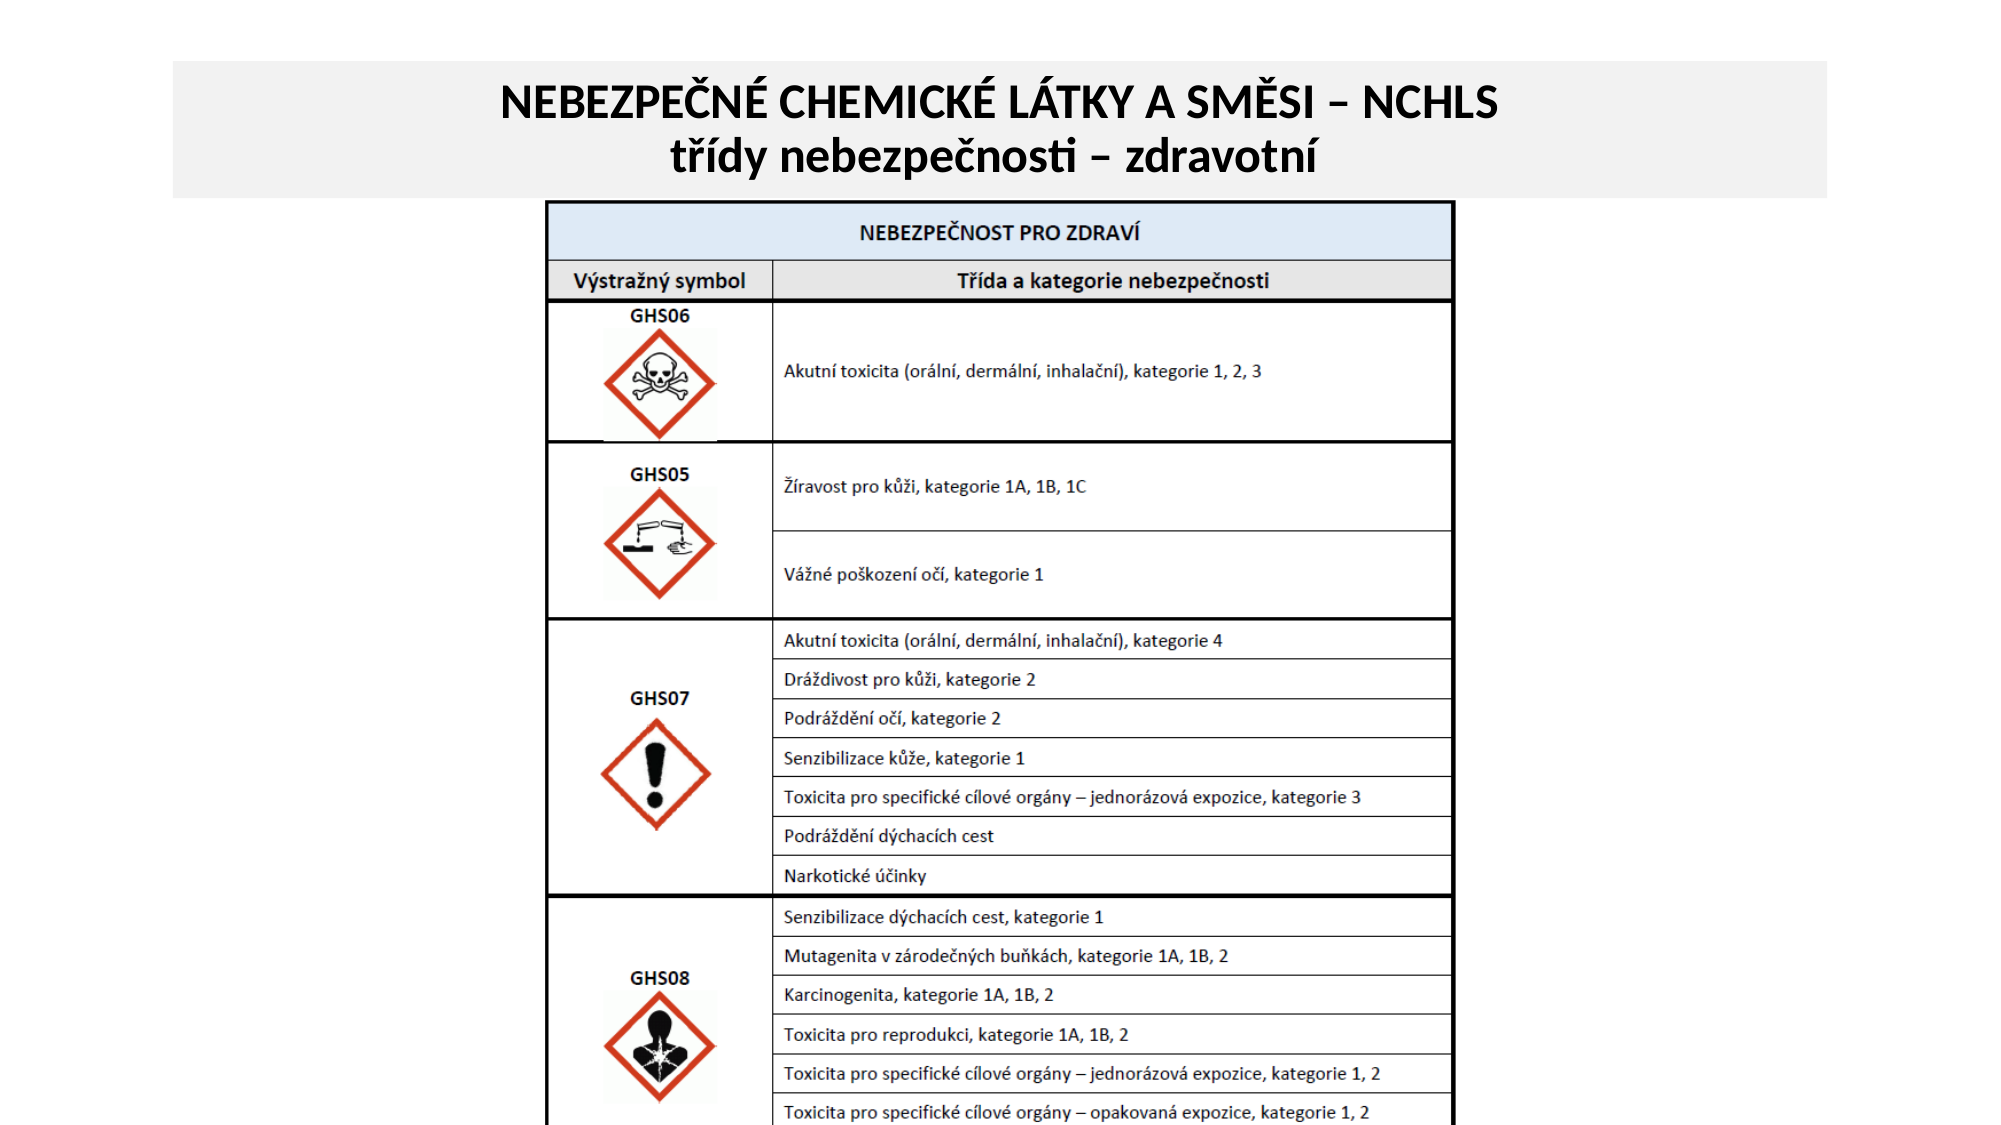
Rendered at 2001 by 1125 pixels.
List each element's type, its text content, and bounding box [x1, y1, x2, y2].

picture [543, 198, 1456, 1125]
title NEBEZPEČNÉ CHEMICKÉ LÁTKY A SMĚSI – NCHLS třídy nebezpečnosti – zdravotní [172, 61, 1828, 199]
